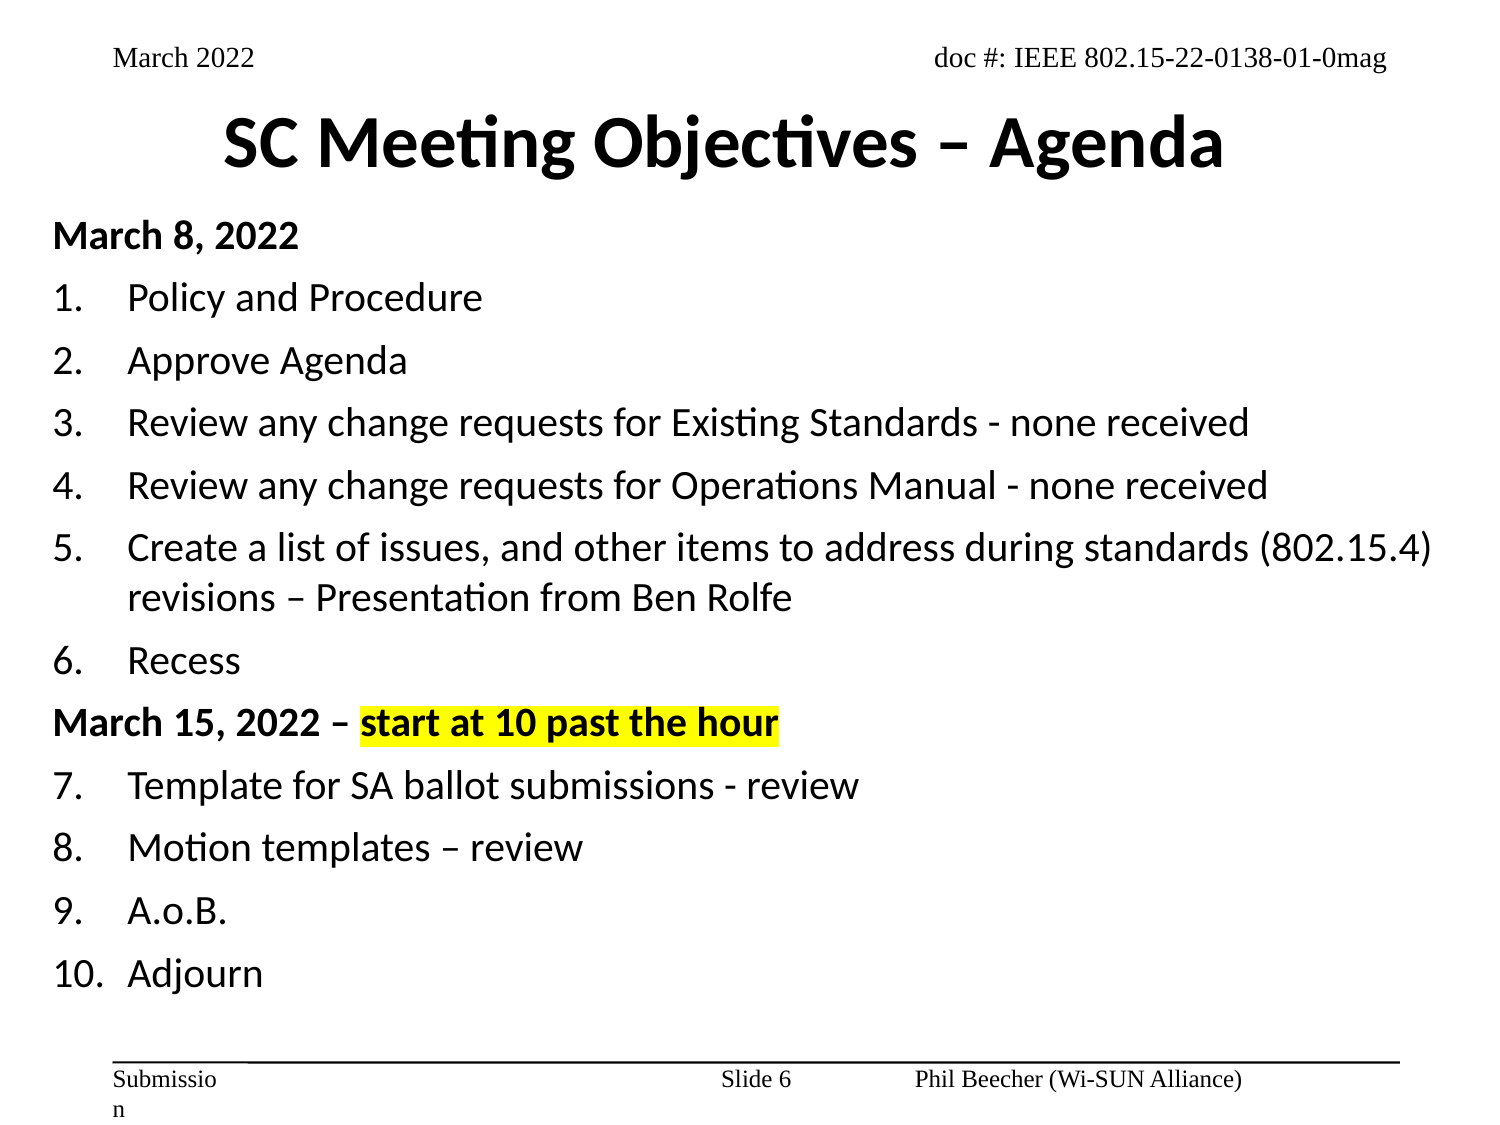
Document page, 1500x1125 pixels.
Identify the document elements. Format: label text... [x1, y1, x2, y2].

slide_number Slide 6 [712, 1061, 801, 1093]
text_box March 8, 2022 Policy and Procedure Approve Agenda Review any change requests for Existing Standards - none received Review any change requests for Operations Manual - none received Create a list of issues, and other items to address during standards (802.15.4) revisions – Presentation from Ben Rolfe Recess March 15, 2022 – start at 10 past the hour Template for SA ballot submissions - review Motion templates – review A.o.B. Adjourn [37, 200, 1459, 988]
title SC Meeting Objectives – Agenda [87, 75, 1363, 200]
footer Phil Beecher (Wi-SUN Alliance) [900, 1062, 1413, 1093]
